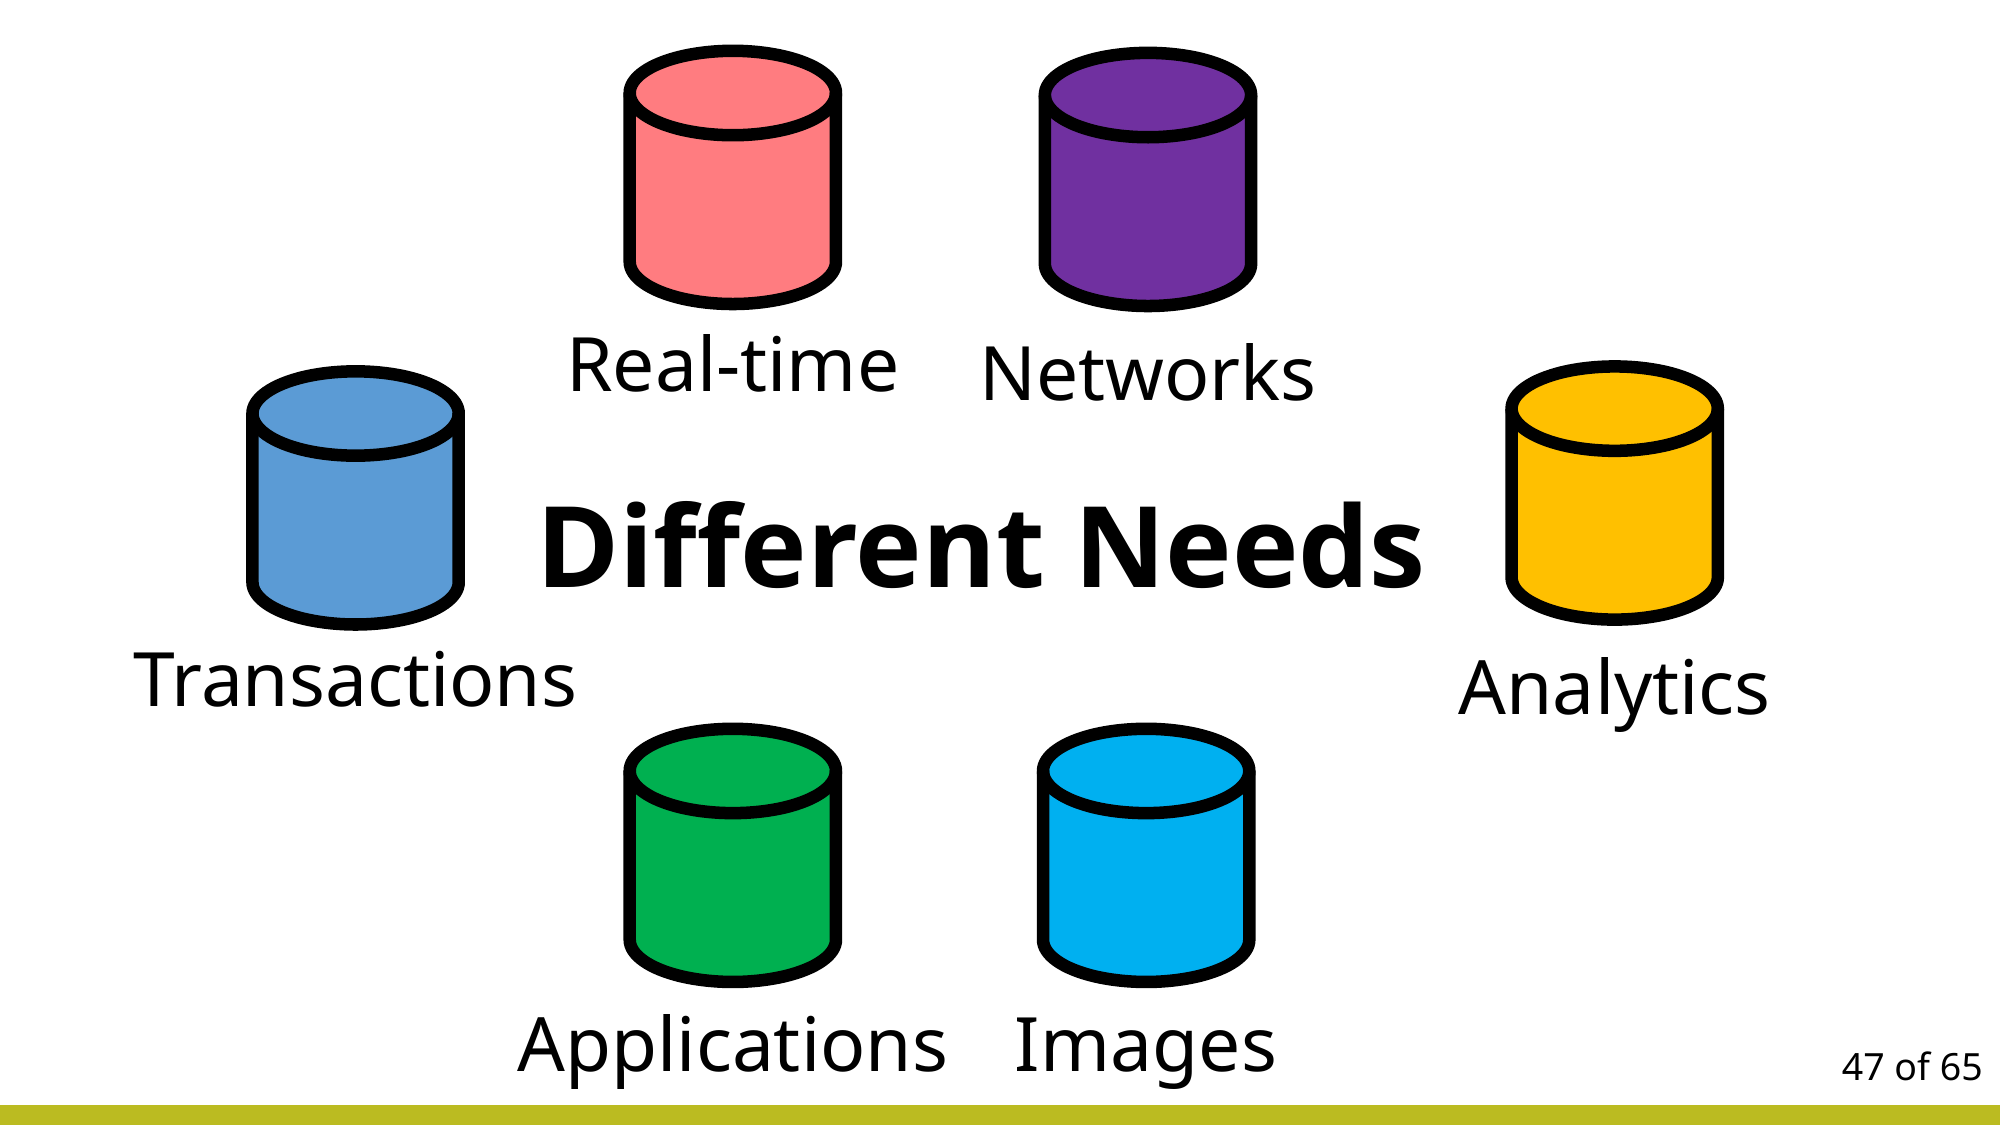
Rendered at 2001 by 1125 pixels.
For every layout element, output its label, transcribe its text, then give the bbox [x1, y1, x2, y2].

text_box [149, 371, 562, 731]
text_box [984, 52, 1312, 425]
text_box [566, 50, 899, 416]
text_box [525, 728, 941, 1096]
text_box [1461, 366, 1769, 738]
text_box Different Needs [562, 468, 1441, 618]
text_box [1017, 728, 1275, 1096]
